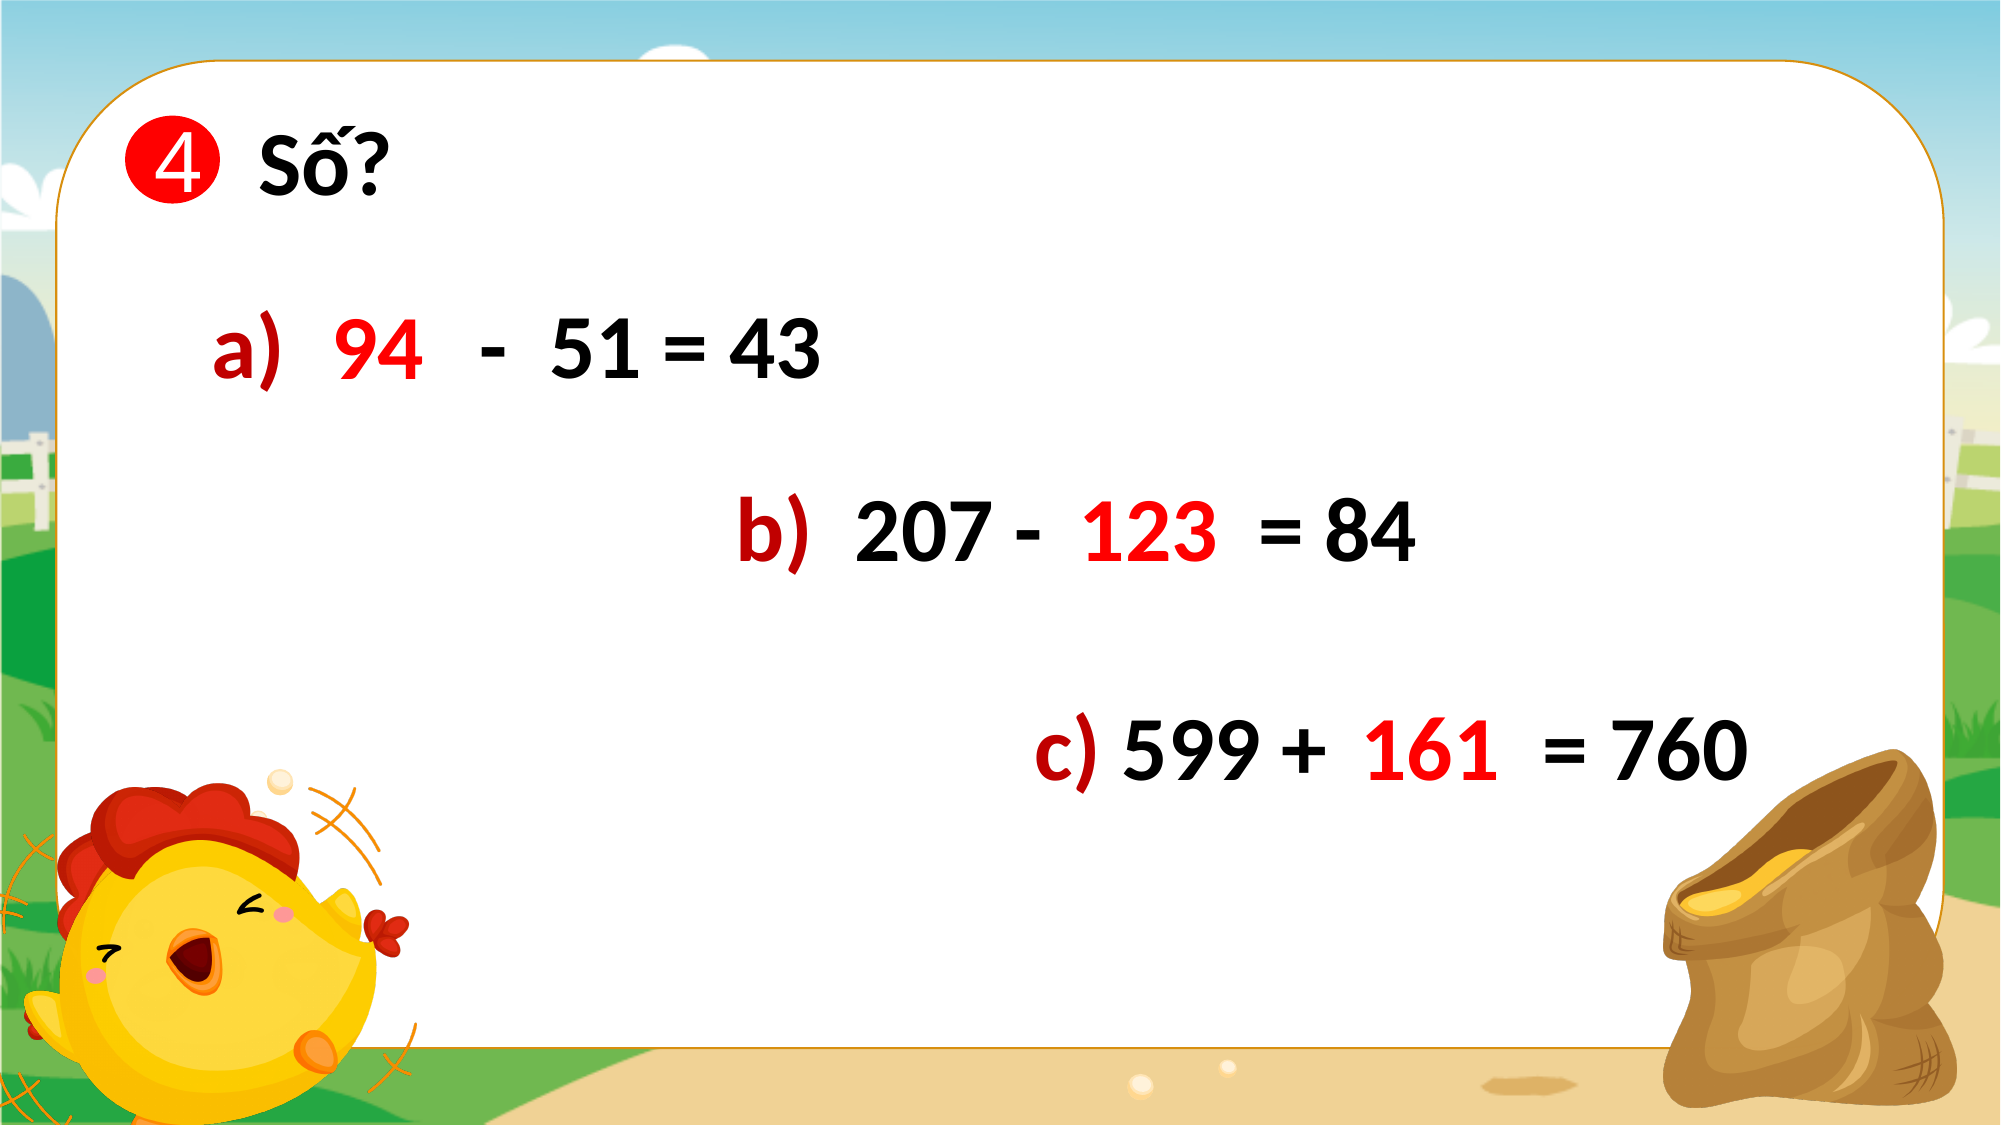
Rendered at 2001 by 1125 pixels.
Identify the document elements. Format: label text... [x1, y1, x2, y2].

text_box c) 599 + .?. = 760 [1031, 688, 1343, 799]
text_box b) 207 - .?. = 84 [1219, 470, 1419, 581]
text_box 161 [1343, 688, 1500, 799]
text_box a) .?. - 51 = 43 [104, 286, 823, 397]
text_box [1218, 1059, 1237, 1078]
text_box [55, 59, 1945, 1050]
text_box b) 207 - .?. = 84 [699, 470, 1062, 581]
picture [0, 0, 2001, 1125]
text_box 94 [312, 287, 425, 398]
text_box Số? [169, 103, 394, 214]
text_box 4 [125, 115, 220, 204]
text_box c) 599 + .?. = 760 [1500, 688, 1750, 799]
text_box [1127, 1073, 1154, 1101]
text_box 123 [1062, 470, 1219, 581]
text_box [266, 768, 294, 783]
